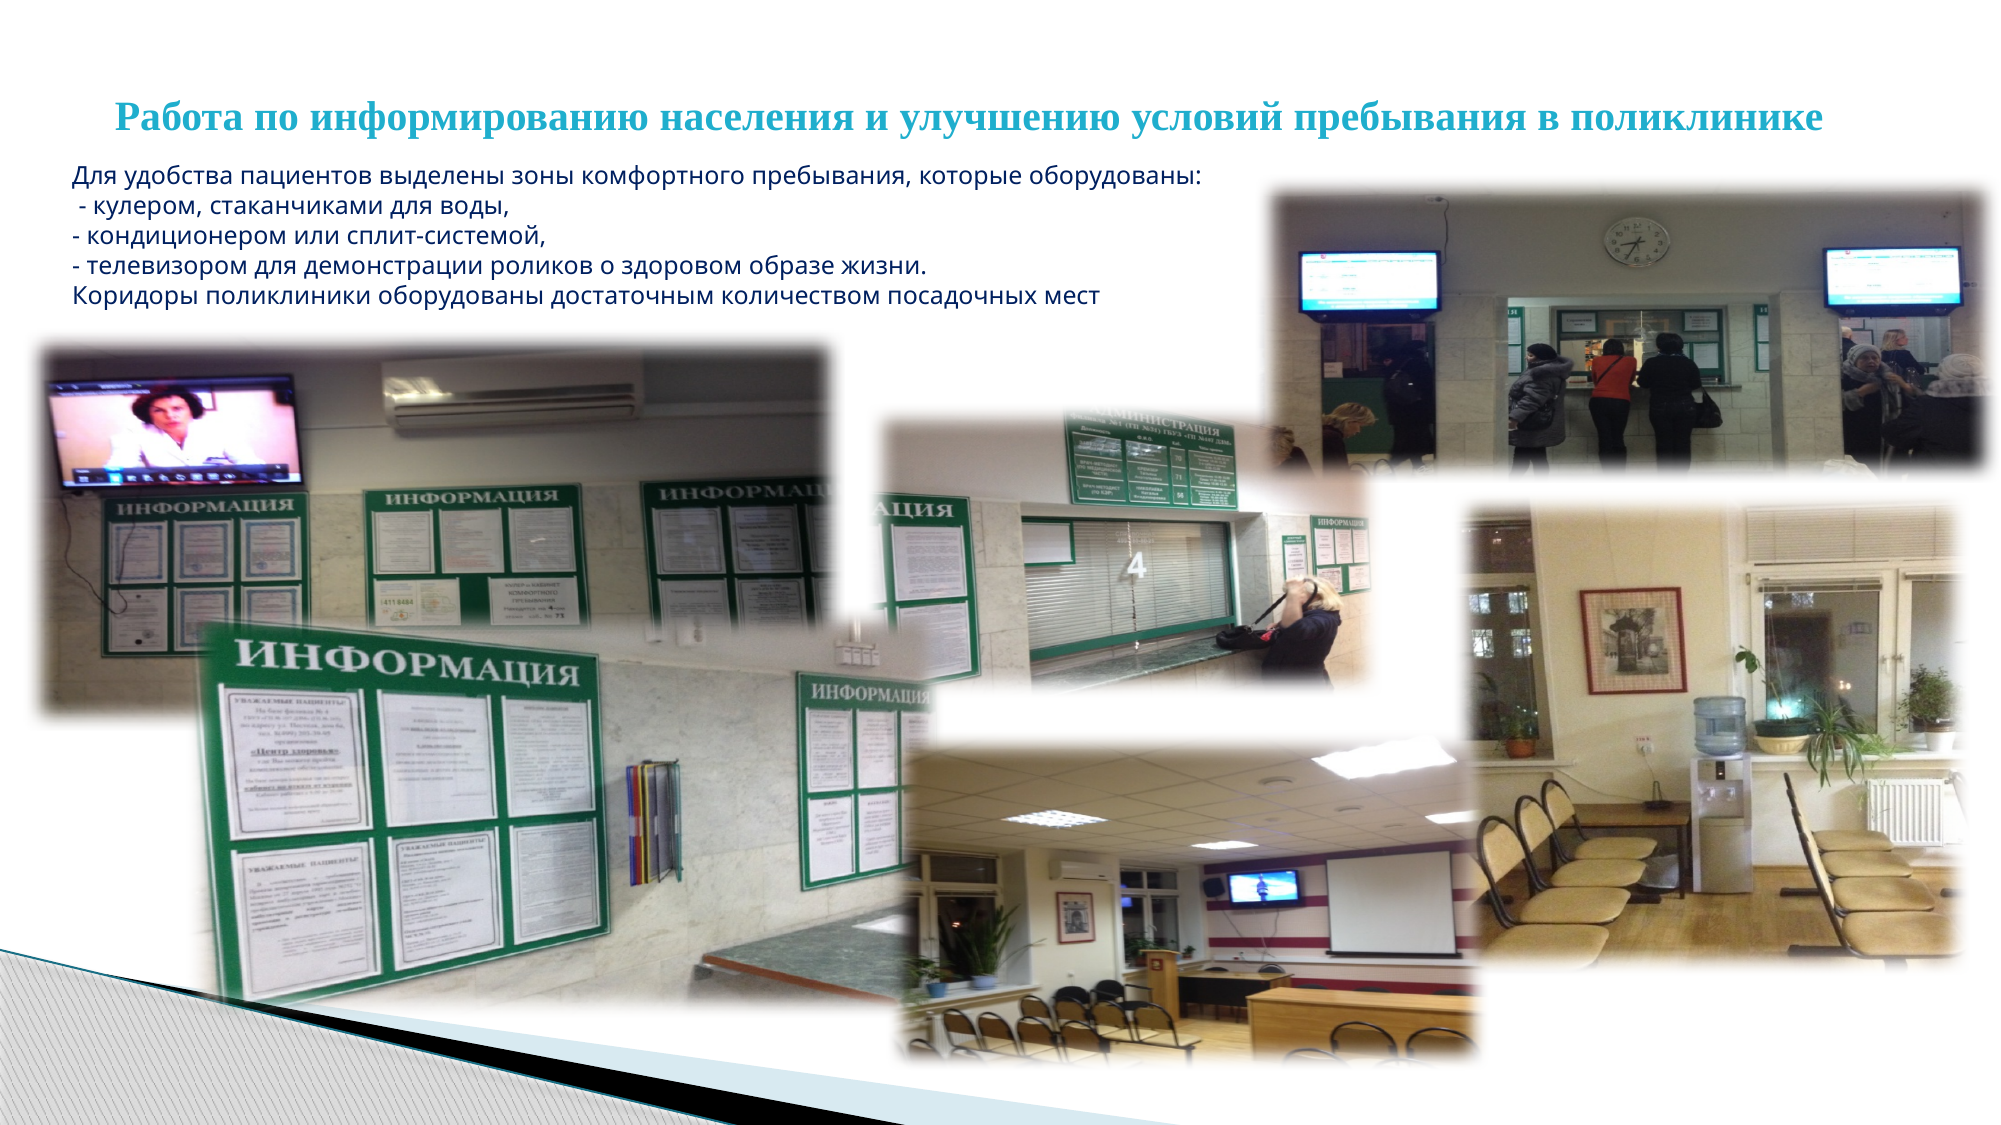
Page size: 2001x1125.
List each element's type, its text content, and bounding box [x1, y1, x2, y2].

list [1452, 491, 1970, 977]
picture [23, 328, 1490, 1071]
text_box Для удобства пациентов выделены зоны комфортного пребывания, которые оборудованы: - кулером, стаканчиками для воды, - кондиционером или сплит-системой, - телевизором для демонстрации роликов о здоровом образе жизни. Коридоры поликлиники оборудованы достаточным количеством посадочных мест [57, 152, 1970, 317]
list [865, 402, 1383, 698]
title Работа по информированию населения и улучшению условий пребывания в поликлинике [99, 55, 1900, 152]
picture [1255, 174, 2000, 483]
